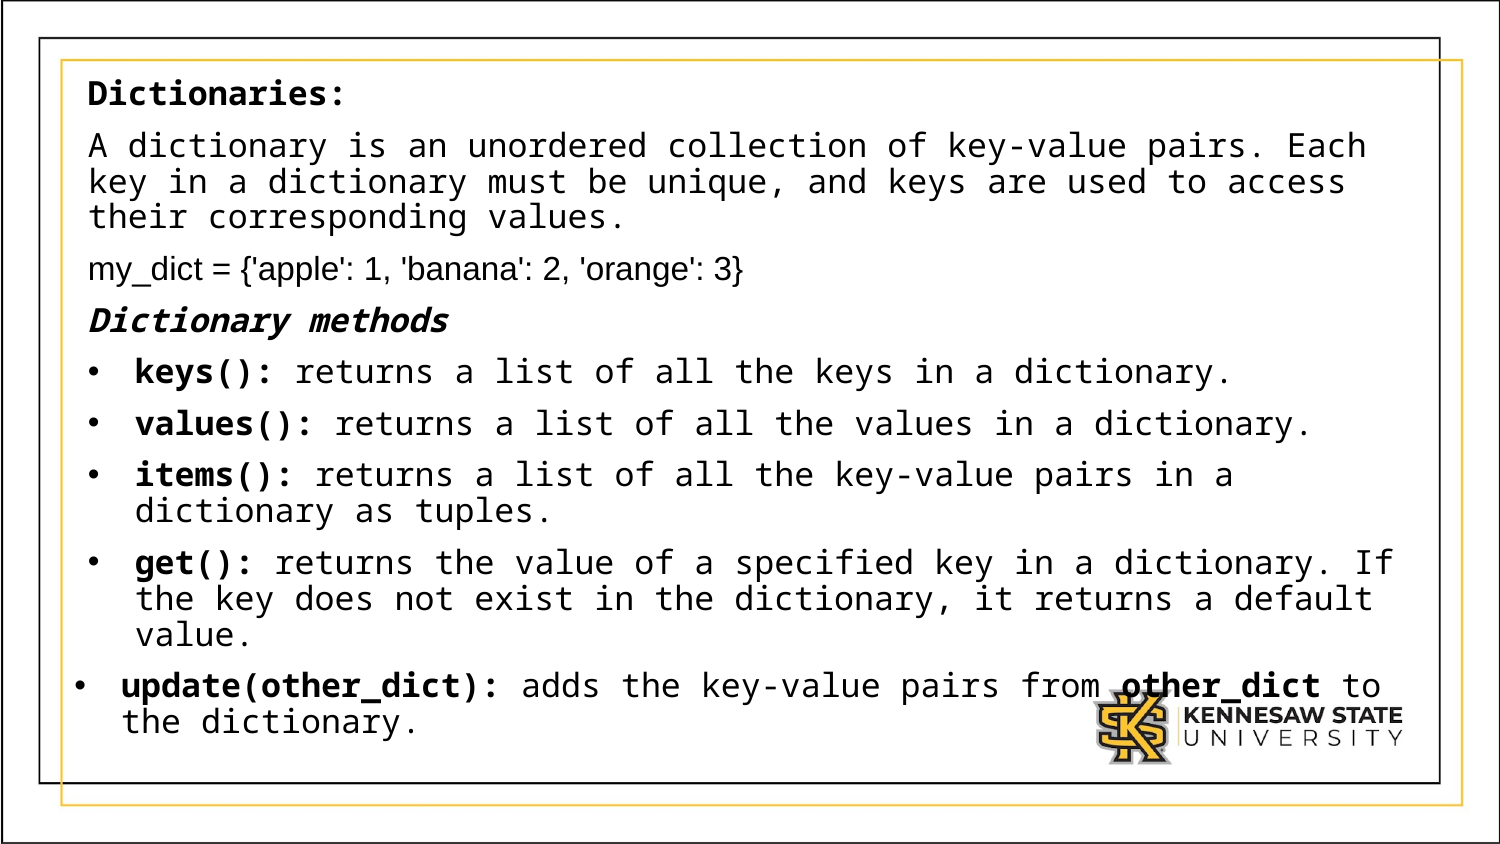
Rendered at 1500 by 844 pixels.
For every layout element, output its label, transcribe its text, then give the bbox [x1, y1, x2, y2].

list Dictionaries: A dictionary is an unordered collection of key-value pairs. Each key in a dictionary must be unique, and keys are used to access their corresponding values. my_dict = {'apple': 1, 'banana': 2, 'orange': 3} Dictionary methods keys(): returns a list of all the keys in a dictionary. values(): returns a list of all the values in a dictionary. items(): returns a list of all the key-value pairs in a dictionary as tuples. get(): returns the value of a specified key in a dictionary. If the key does not exist in the dictionary, it returns a default value. update(other_dict): adds the key-value pairs from other_dict to the dictionary. [59, 69, 1441, 782]
picture [0, 0, 1500, 844]
